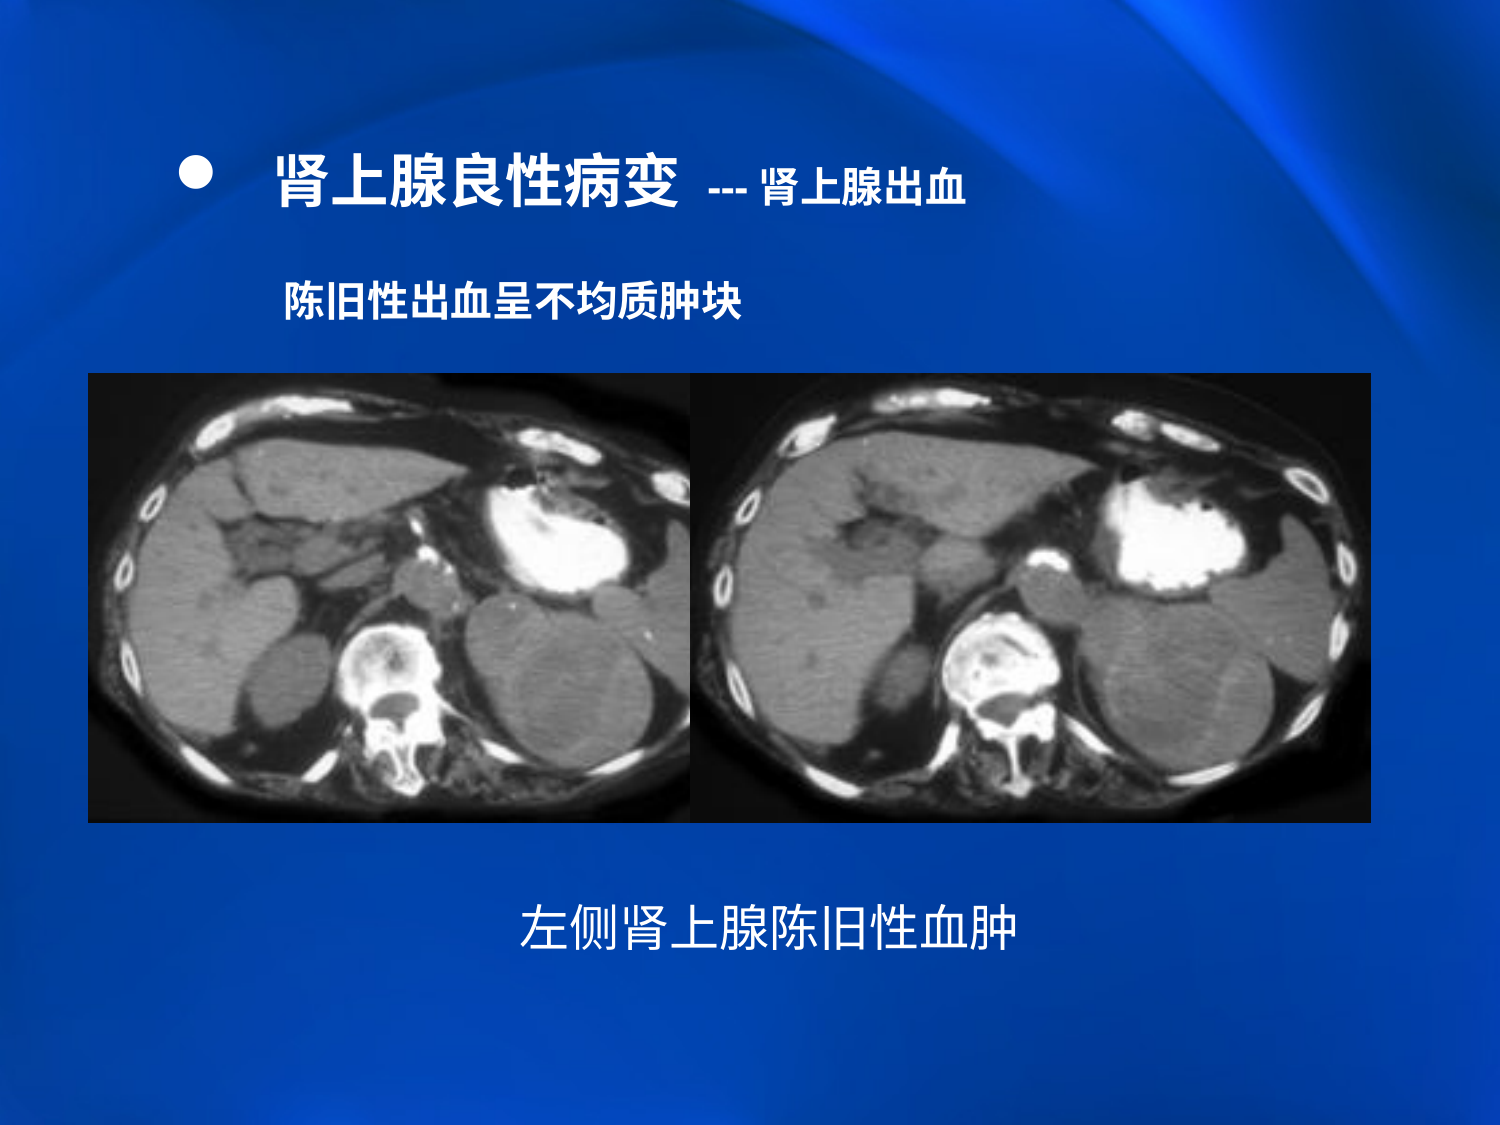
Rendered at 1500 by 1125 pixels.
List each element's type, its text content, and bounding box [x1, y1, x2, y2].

text_box 肾上腺良性病变 ---肾上腺出血 [159, 137, 1353, 222]
text_box 陈旧性出血呈不均质肿块 [269, 267, 759, 332]
title 左侧肾上腺陈旧性血肿 [194, 857, 1346, 996]
picture [0, 0, 1500, 1125]
